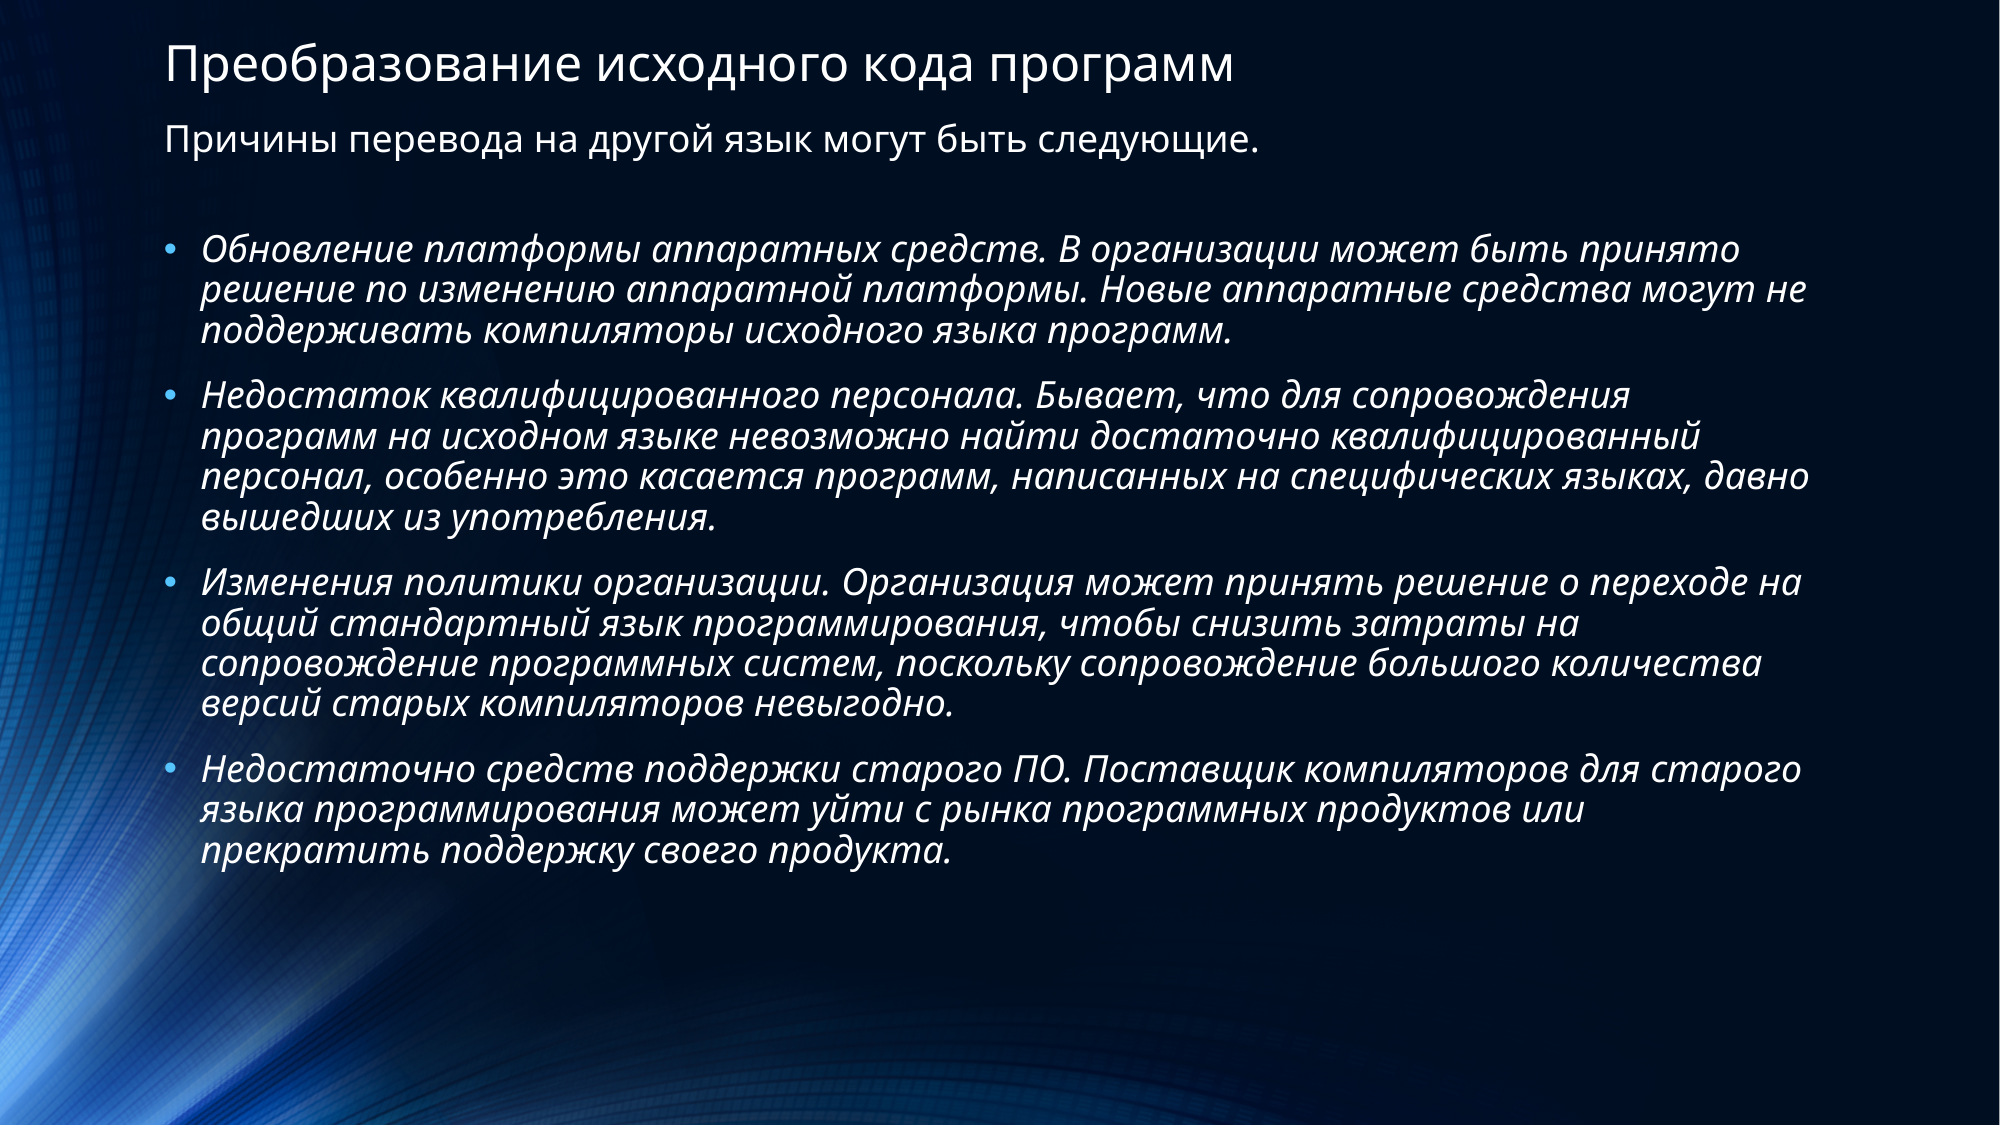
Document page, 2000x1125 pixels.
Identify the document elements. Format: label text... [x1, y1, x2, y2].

picture [0, 0, 2000, 1125]
text_box Причины перевода на другой язык могут быть следующие. Обновление платформы аппаратных средств. В организации может быть принято решение по изменению аппаратной платформы. Новые аппаратные средства могут не поддерживать компиляторы исходного языка программ. Недостаток квалифицированного персонала. Бывает, что для сопровождения программ на исходном языке невозможно найти достаточно квалифицированный персонал, особенно это касается программ, написанных на специфических языках, давно вышедших из употребления. Изменения политики организации. Организация может принять решение о переходе на общий стандартный язык программирования, чтобы снизить затраты на сопровождение программных систем, поскольку сопровождение большого количества версий старых компиляторов невыгодно. Недостаточно средств поддержки старого ПО. Поставщик компиляторов для старого языка программирования может уйти с рынка программных продуктов или прекратить поддержку своего продукта. [149, 107, 1832, 945]
list Преобразование исходного кода программ [149, 30, 1827, 107]
